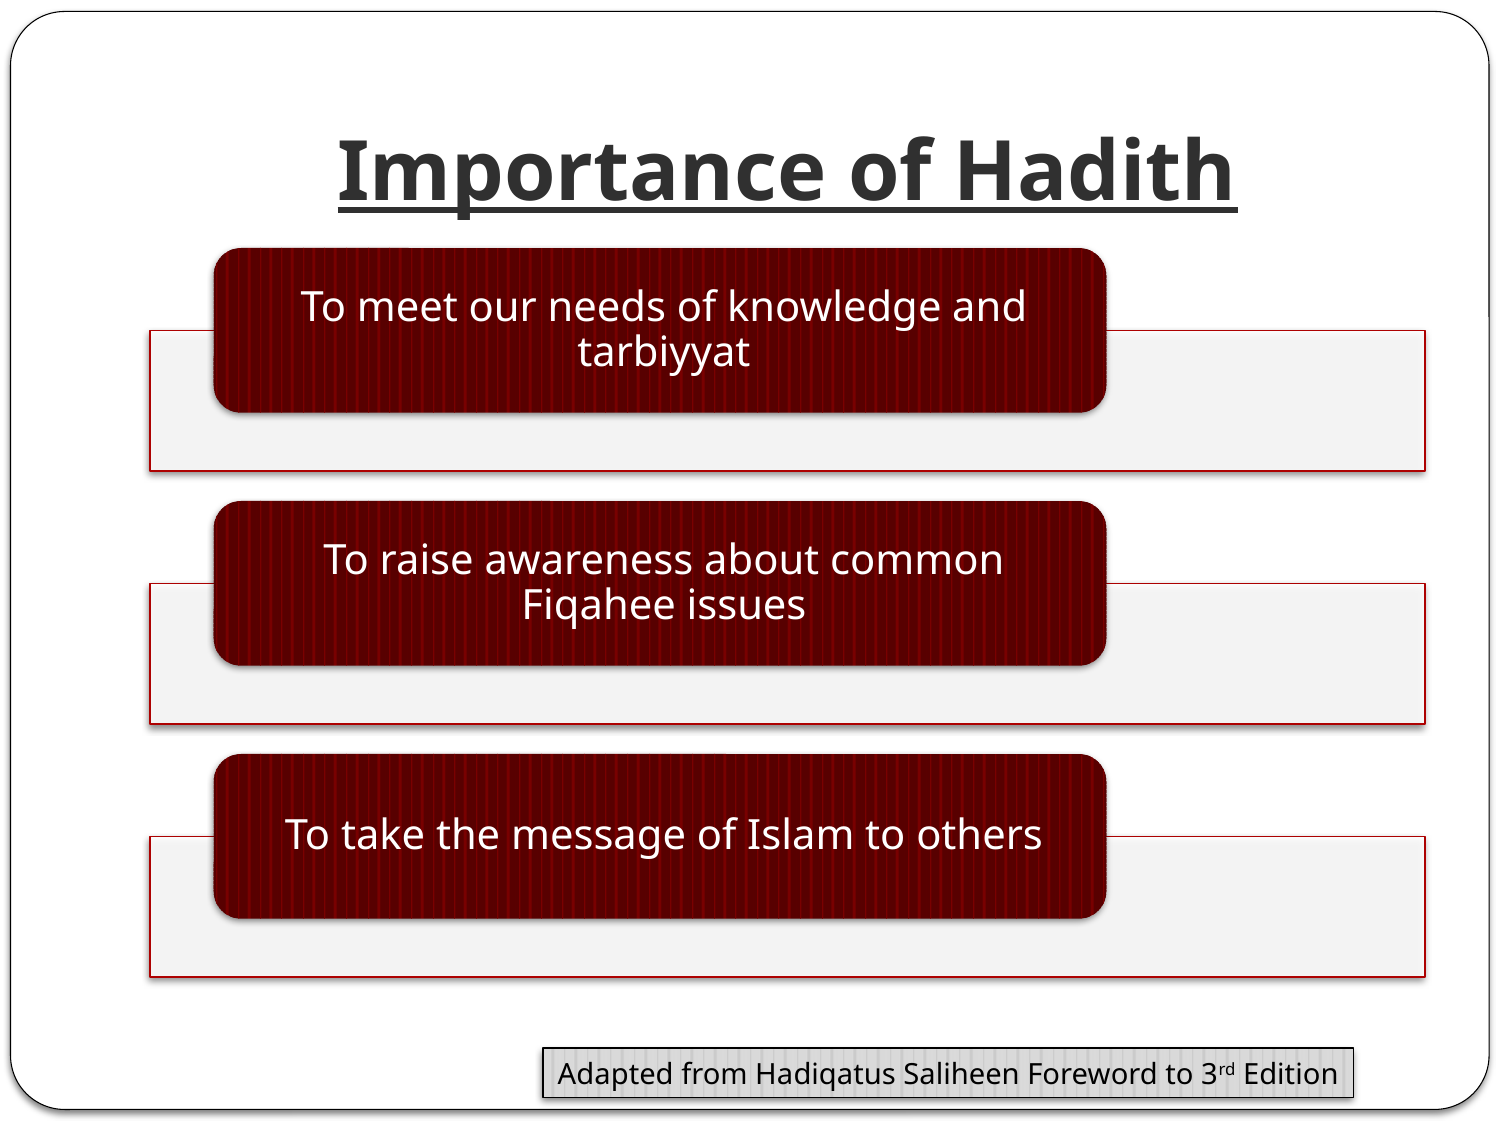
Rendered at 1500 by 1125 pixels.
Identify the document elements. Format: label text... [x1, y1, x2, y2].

text_box Adapted from Hadiqatus Saliheen Foreword to 3rd Edition [542, 1047, 1354, 1098]
title Importance of Hadith [150, 45, 1425, 233]
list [149, 237, 1426, 988]
